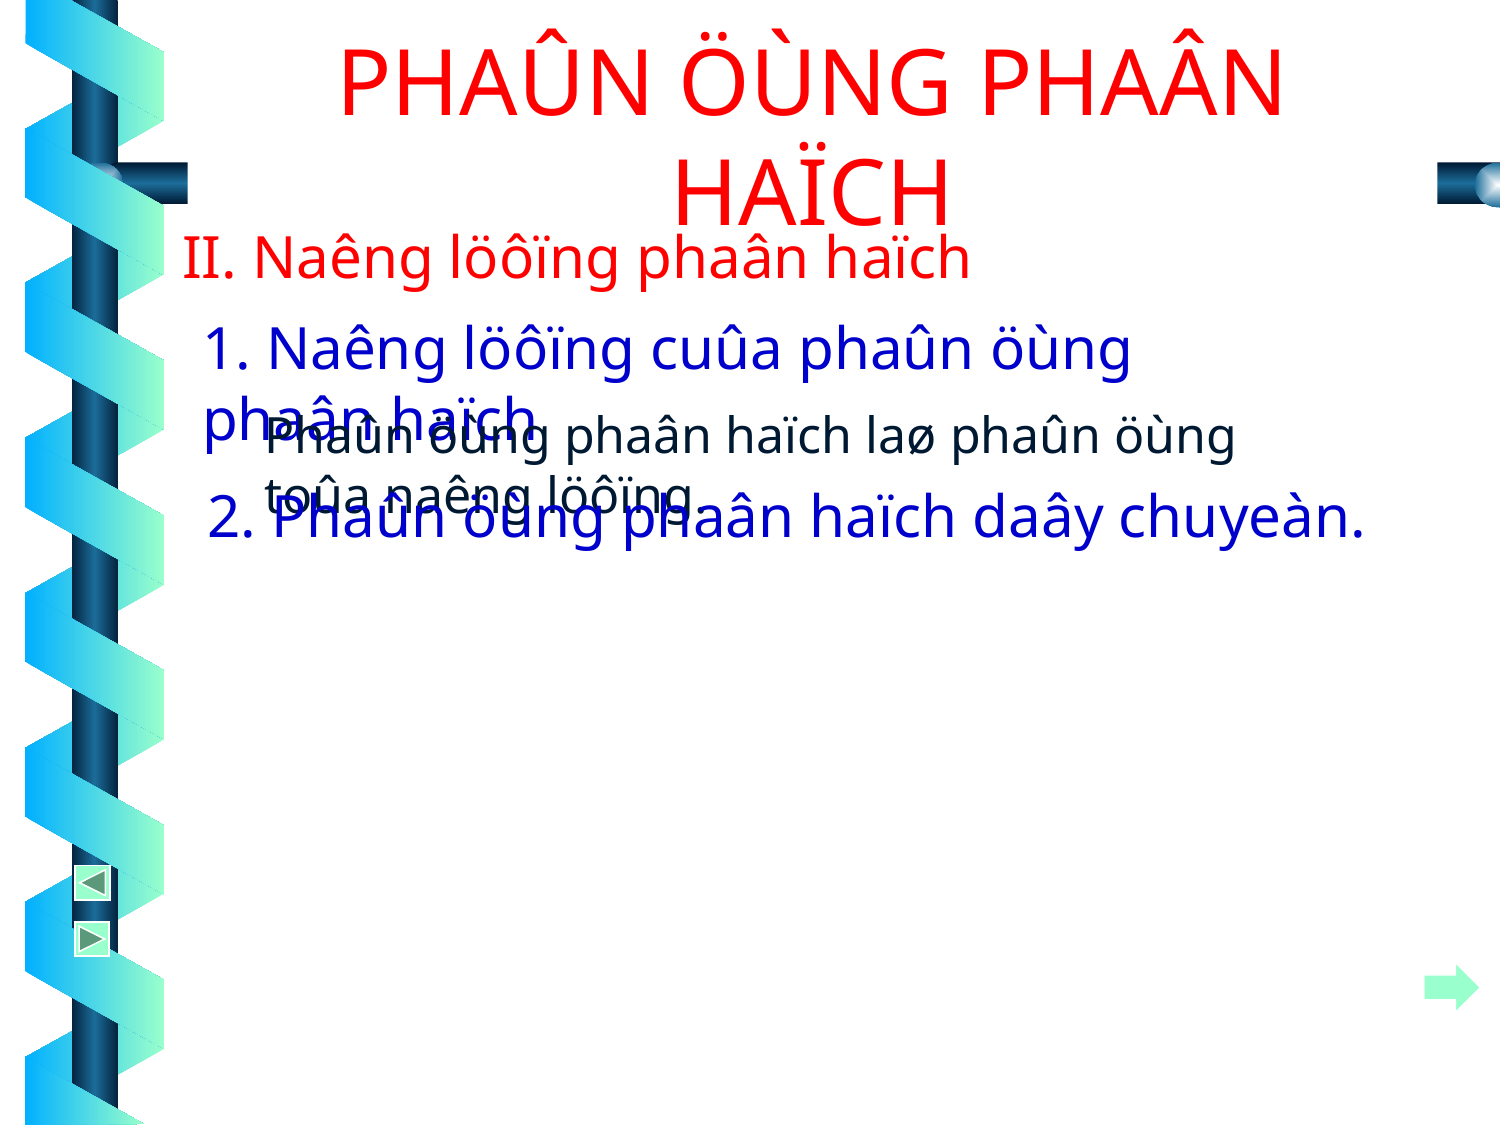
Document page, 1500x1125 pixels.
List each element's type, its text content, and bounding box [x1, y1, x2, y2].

text_box [75, 865, 110, 900]
text_box Phaûn öùng phaân haïch laø phaûn öùng toûa naêng löôïng. [249, 396, 1362, 471]
text_box [1423, 962, 1481, 1013]
text_box 2. Phaûn öùng phaân haïch daây chuyeàn. [192, 471, 1481, 557]
text_box 1. Naêng löôïng cuûa phaûn öùng phaân haïch [187, 304, 1300, 460]
text_box [75, 921, 109, 957]
text_box II. Naêng löôïng phaân haïch [167, 212, 1393, 298]
text_box PHAÛN ÖÙNG PHAÂN HAÏCH [187, 16, 1438, 251]
